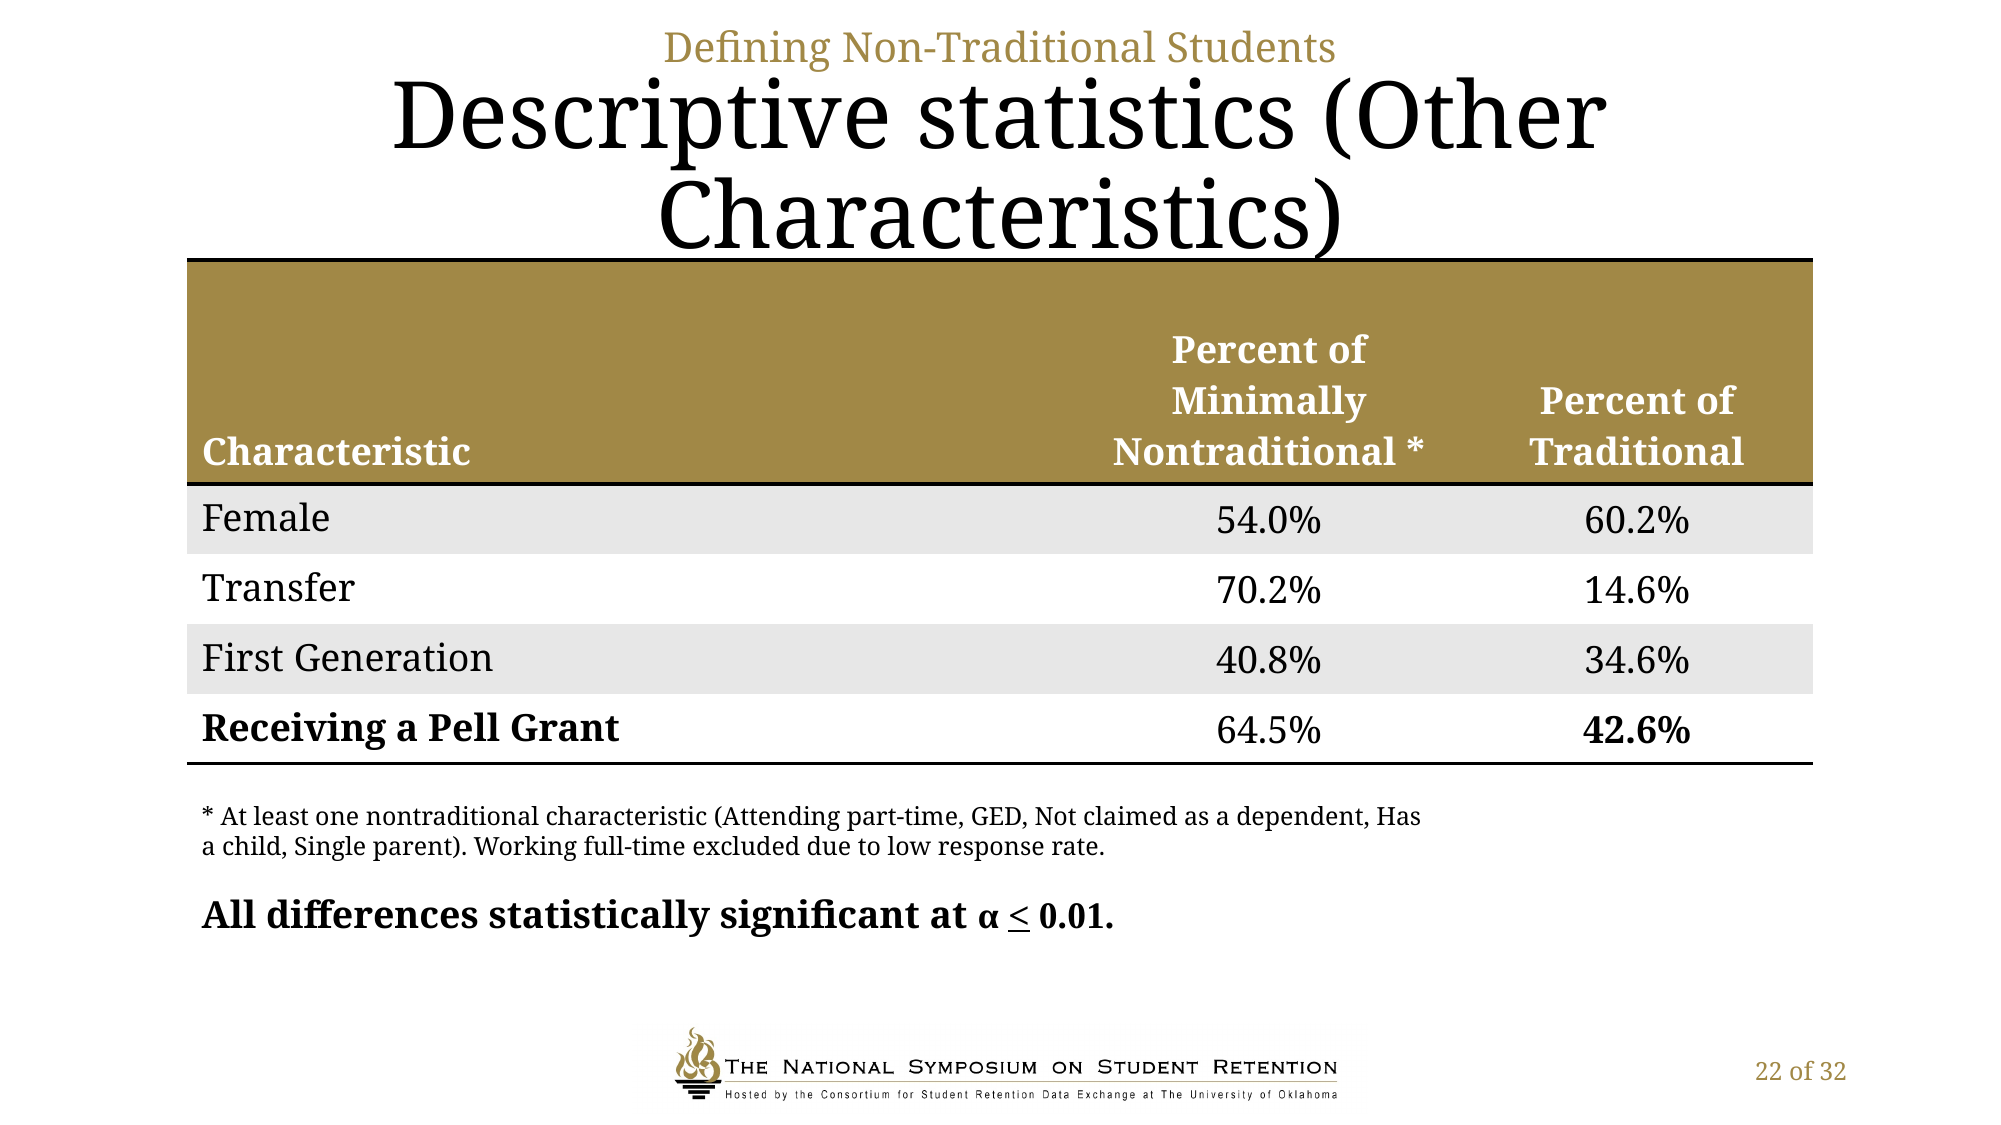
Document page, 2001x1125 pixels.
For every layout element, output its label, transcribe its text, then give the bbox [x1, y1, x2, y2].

table_cell Receiving a Pell Grant [187, 694, 1077, 762]
text_box * At least one nontraditional characteristic (Attending part-time, GED, Not claimed as a dependent, Has a child, Single parent). Working full-time excluded due to low response rate. All differences statistically significant at α < 0.01. [186, 793, 1444, 943]
table_cell 42.6% [1461, 694, 1813, 762]
table_cell 14.6% [1461, 554, 1813, 624]
table_header Characteristic [187, 262, 1077, 482]
picture [632, 1023, 1368, 1114]
table_cell 34.6% [1461, 624, 1813, 694]
table_cell 60.2% [1461, 486, 1813, 554]
table_cell First Generation [187, 624, 1077, 694]
list Defining Non-Traditional Students [0, 19, 2000, 80]
table_cell 40.8% [1077, 624, 1461, 694]
table_cell Transfer [187, 554, 1077, 624]
table_header Percent of Traditional [1461, 262, 1813, 482]
table_cell Female [187, 486, 1077, 554]
slide_number 22 of 32 [1412, 1042, 1863, 1103]
table_cell 64.5% [1077, 694, 1461, 762]
title Descriptive statistics (Other Characteristics) [96, 80, 1905, 278]
table_cell 70.2% [1077, 554, 1461, 624]
table_cell 54.0% [1077, 486, 1461, 554]
table_header Percent of Minimally Nontraditional * [1077, 262, 1461, 482]
